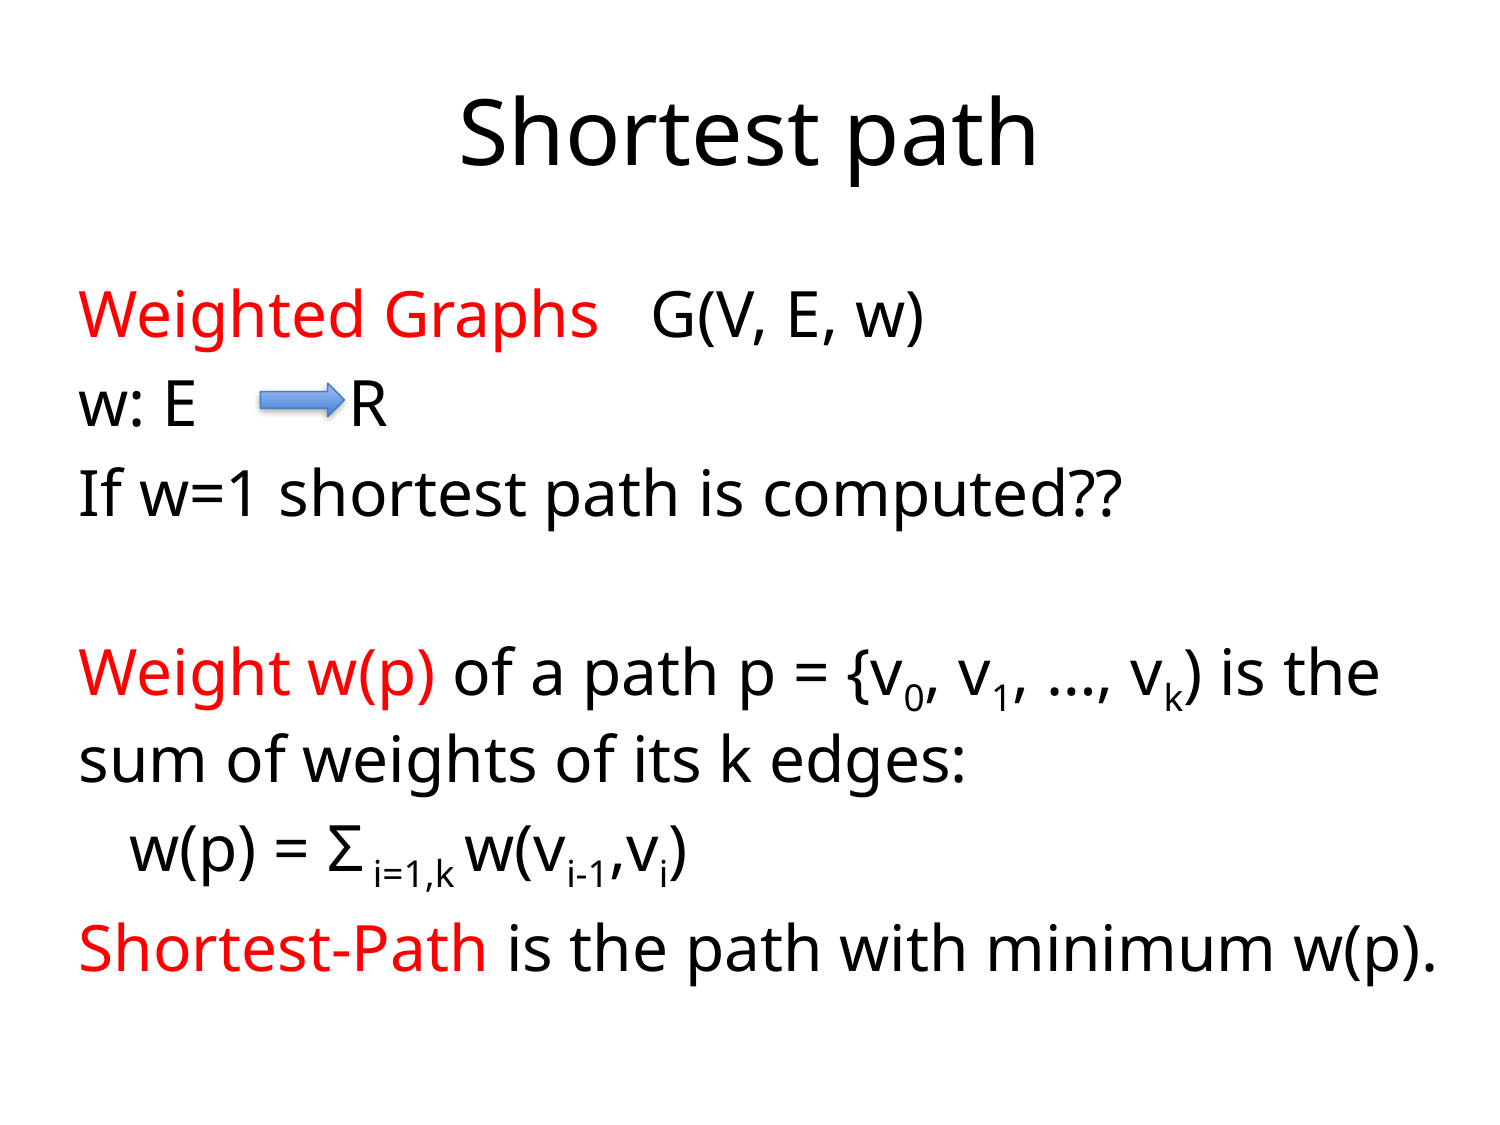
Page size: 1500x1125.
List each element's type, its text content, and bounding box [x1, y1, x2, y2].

subtitle Weighted Graphs G(V, E, w) w: E R If w=1 shortest path is computed?? Weight w(p) of a path p = {v0, v1, …, vk) is the sum of weights of its k edges: w(p) = Σ i=1,k w(vi-1,vi) Shortest-Path is the path with minimum w(p). [63, 265, 1467, 1052]
title Shortest path [112, 28, 1388, 229]
text_box [259, 382, 346, 418]
